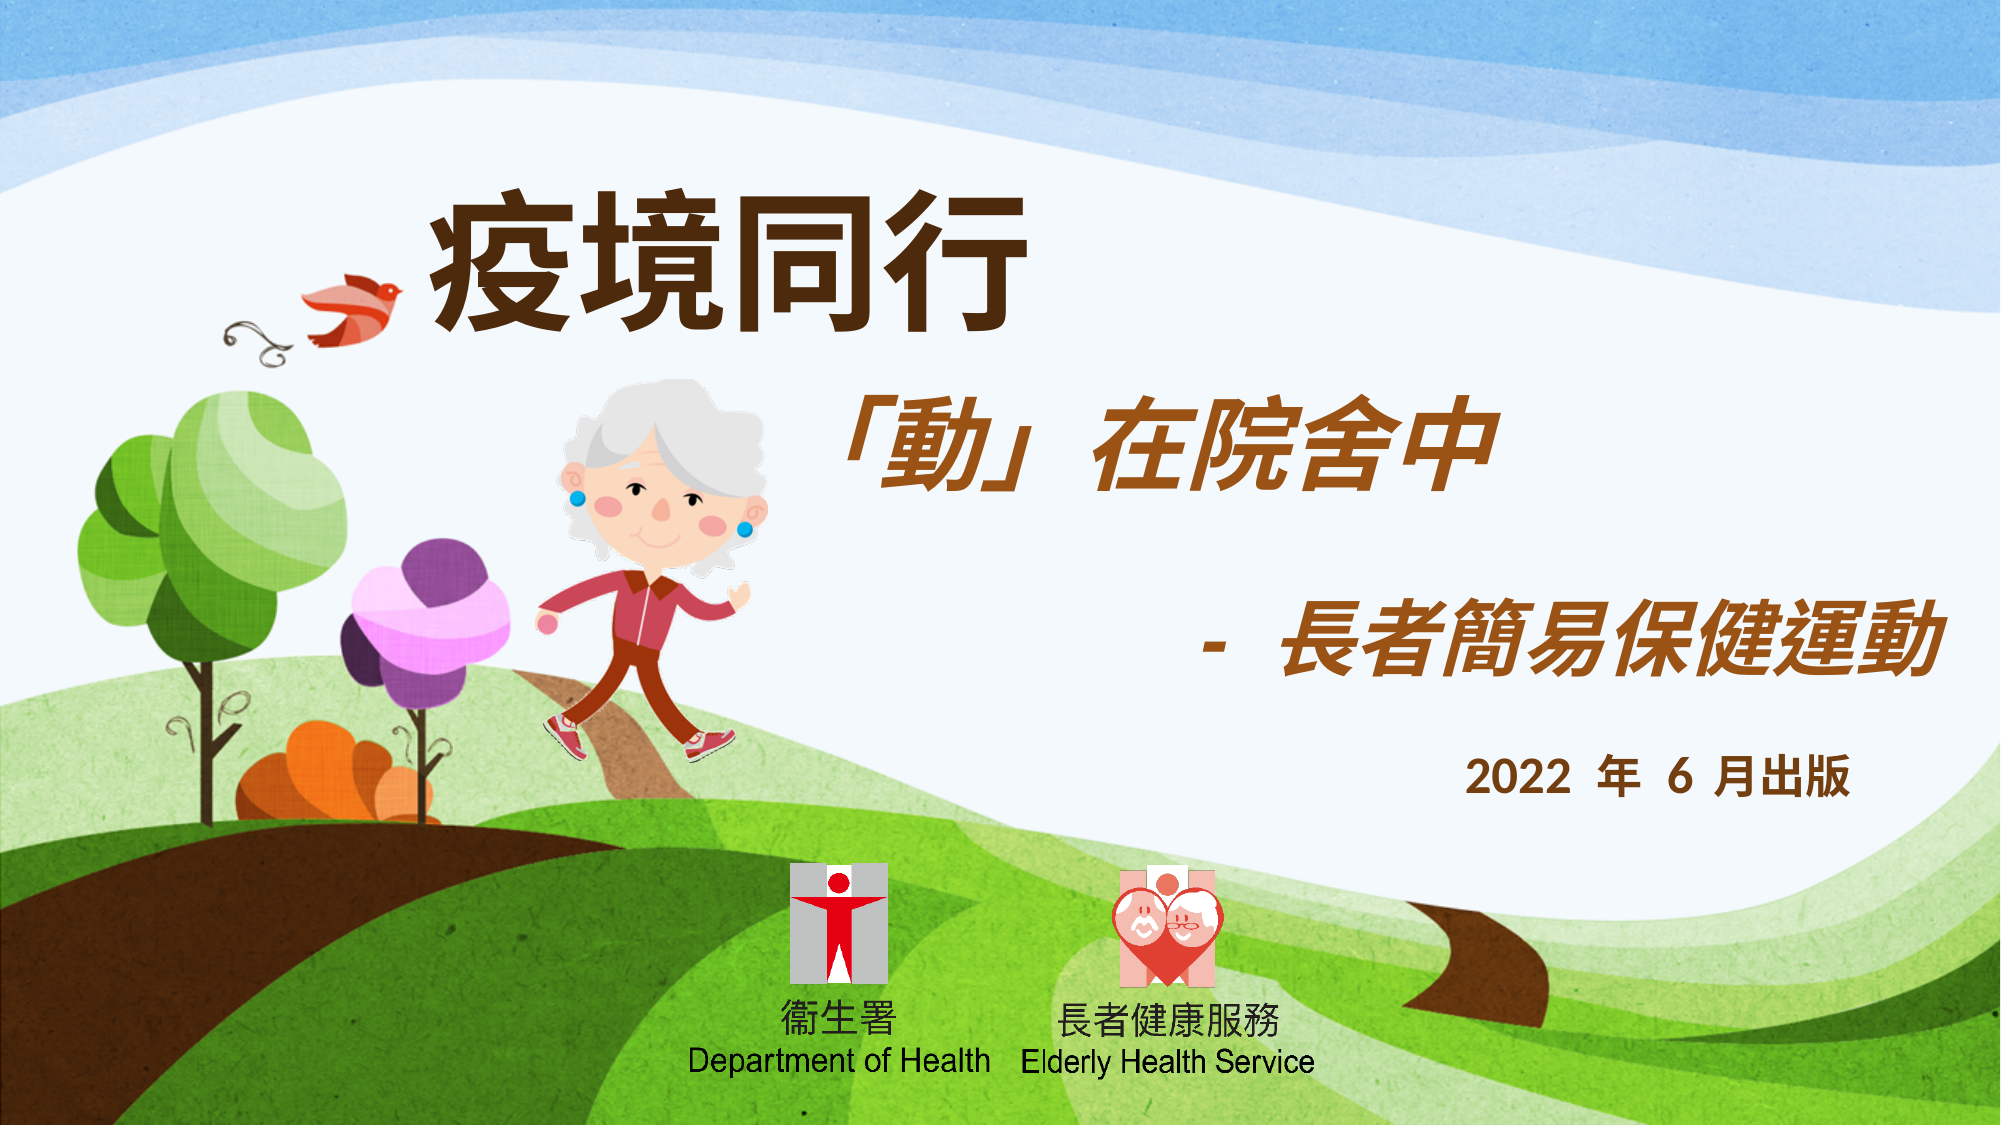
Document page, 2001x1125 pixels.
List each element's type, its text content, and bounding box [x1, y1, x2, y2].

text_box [624, 855, 1054, 1100]
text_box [962, 865, 1373, 1100]
picture [0, 0, 2001, 1125]
title 疫境同行 [411, 151, 1123, 366]
text_box 2022 年 6 月出版 [1449, 725, 1935, 819]
subtitle 「動」在院舍中 - 長者簡易保健運動 [760, 356, 1954, 702]
